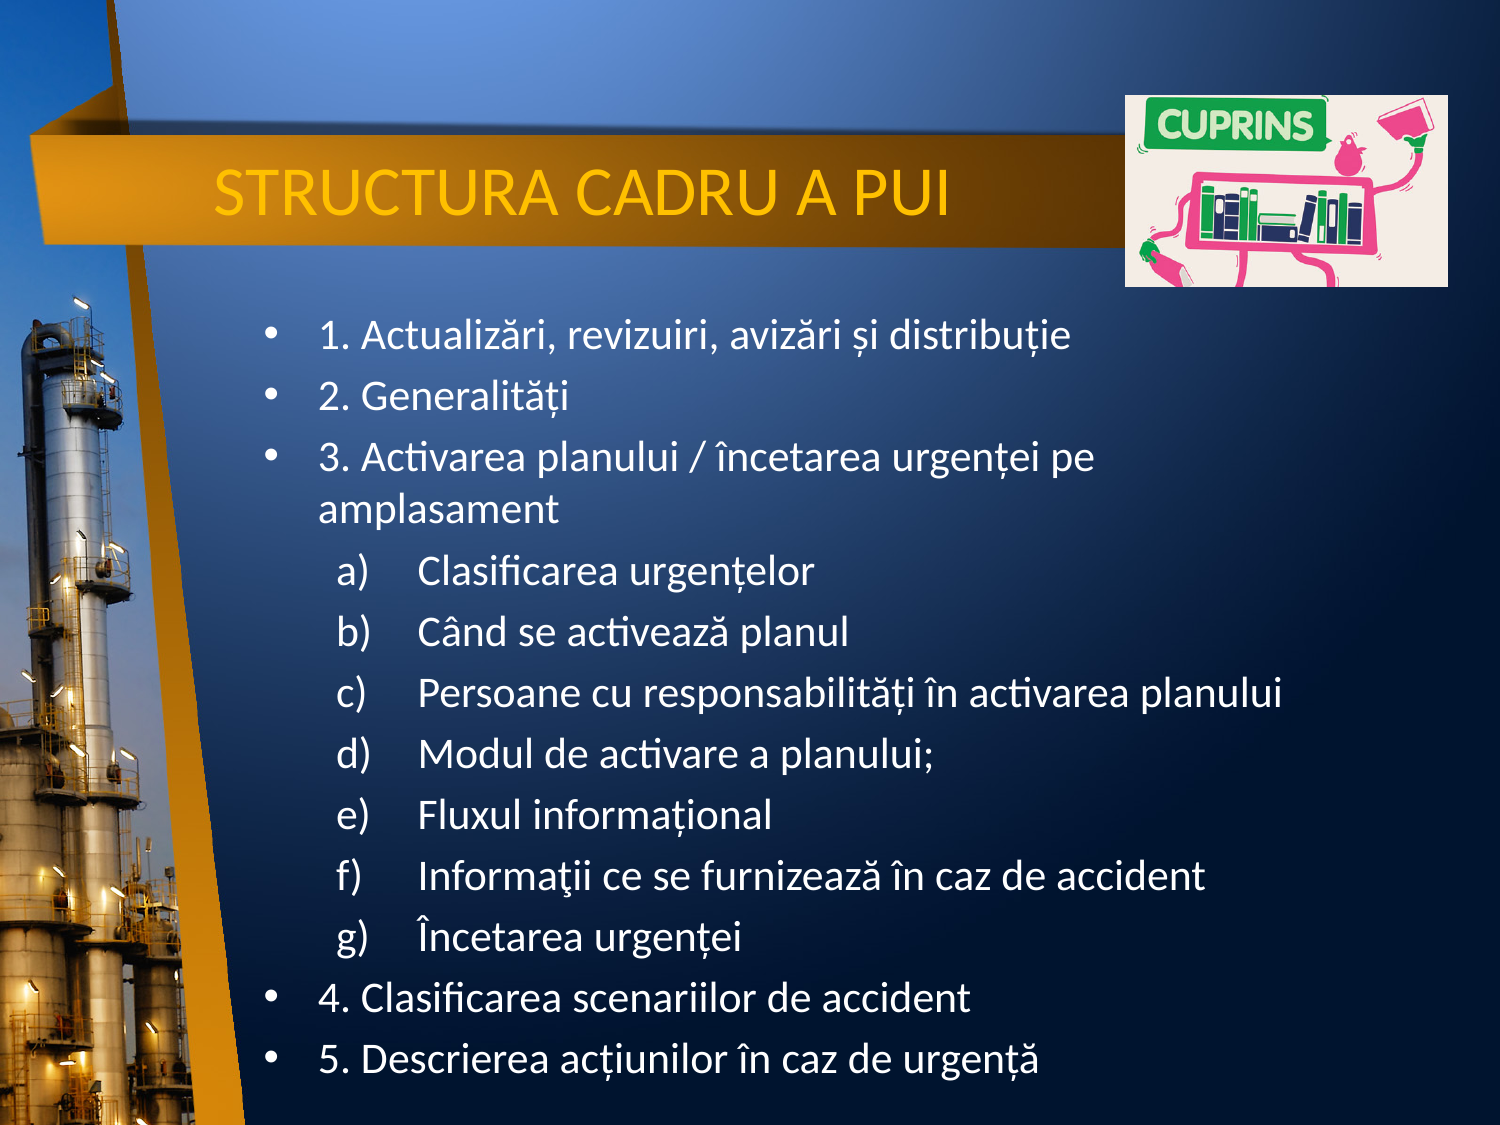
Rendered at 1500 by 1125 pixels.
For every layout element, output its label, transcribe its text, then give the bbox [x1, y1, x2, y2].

title STRUCTURA CADRU A PUI [198, 136, 1120, 238]
list 1. Actualizări, revizuiri, avizări şi distribuţie 2. Generalităţi 3. Activarea planului / încetarea urgenţei pe amplasament Clasificarea urgenţelor Când se activează planul Persoane cu responsabilităţi în activarea planului Modul de activare a planului; Fluxul informaţional Informaţii ce se furnizează în caz de accident Încetarea urgenţei 4. Clasificarea scenariilor de accident 5. Descrierea acţiunilor în caz de urgenţă [248, 298, 1301, 1125]
picture [0, 0, 1500, 1125]
